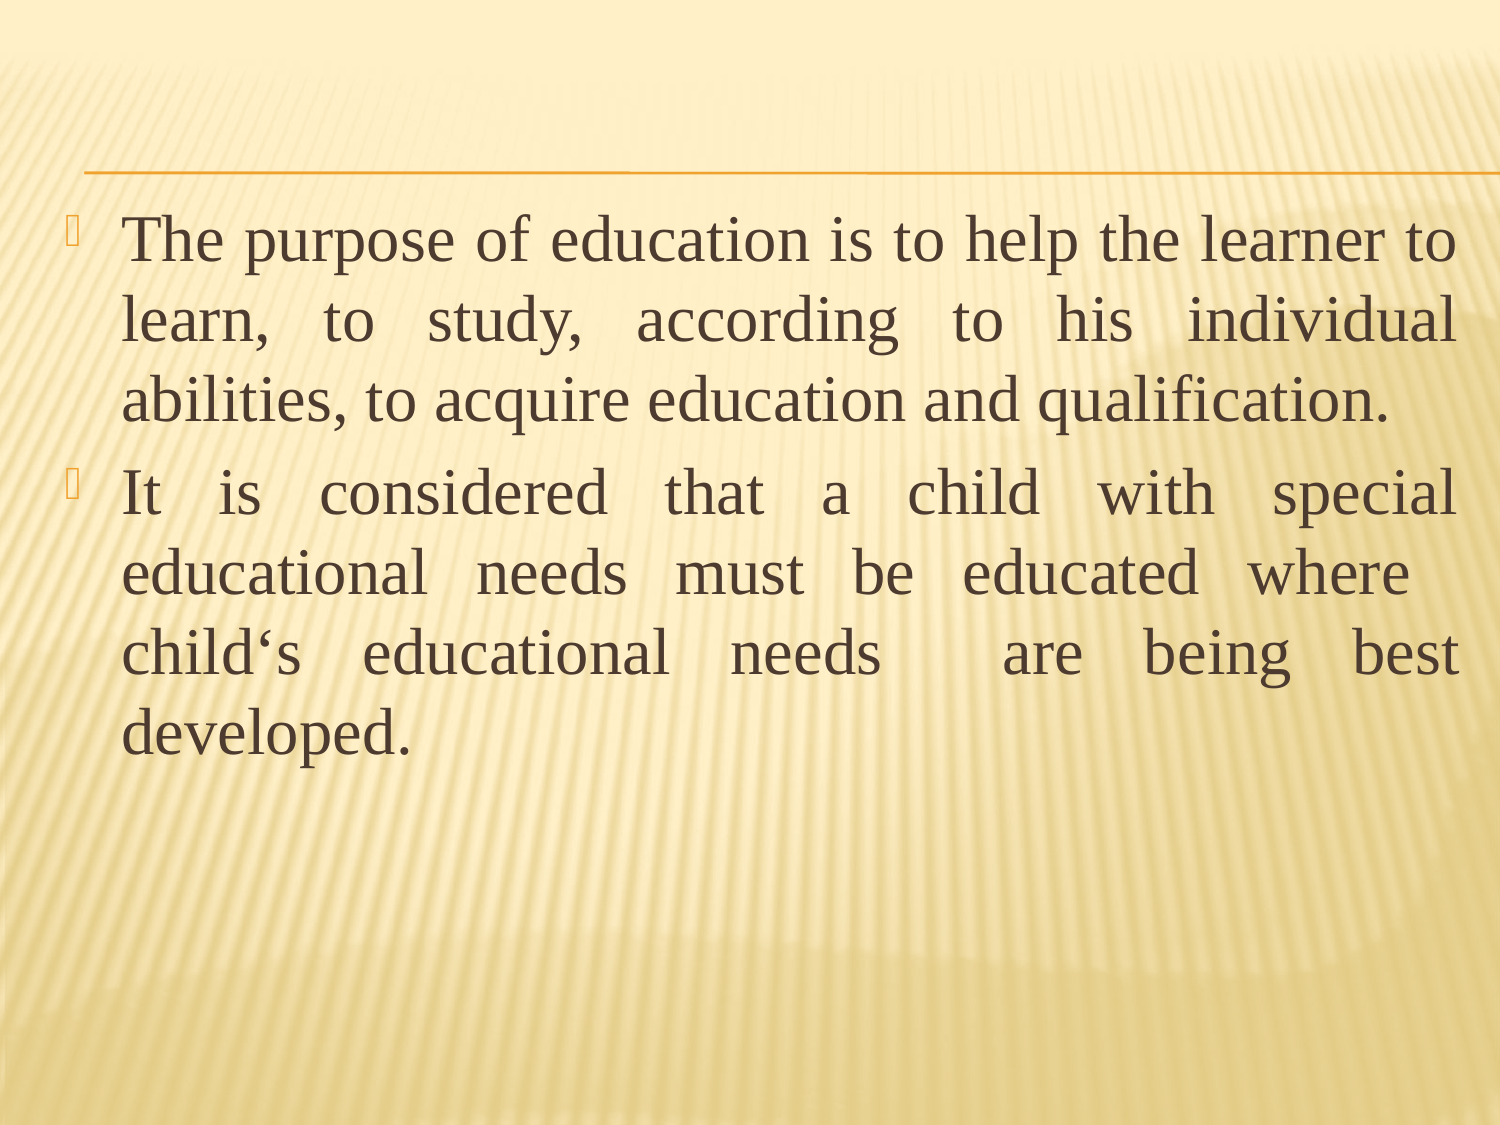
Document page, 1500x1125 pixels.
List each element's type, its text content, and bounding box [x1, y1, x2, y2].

list The purpose of education is to help the learner to learn, to study, according to his individual abilities, to acquire education and qualification. It is considered that a child with special educational needs must be educated where child‘s educational needs are being best developed. [50, 187, 1475, 998]
